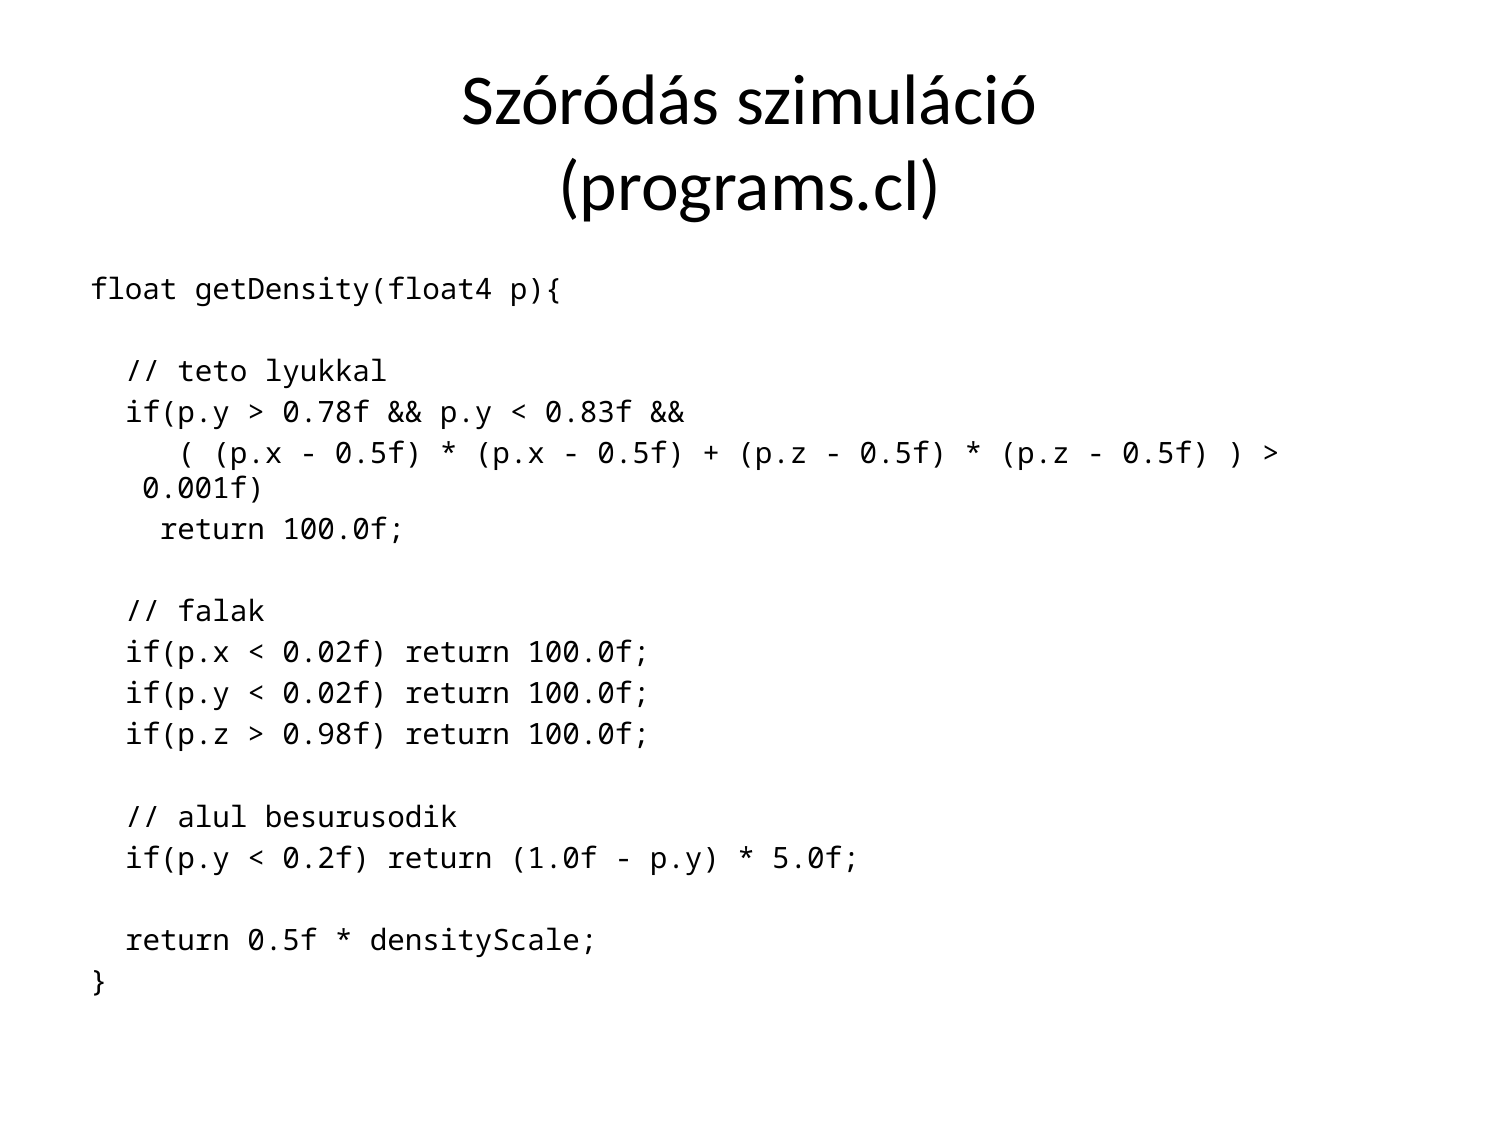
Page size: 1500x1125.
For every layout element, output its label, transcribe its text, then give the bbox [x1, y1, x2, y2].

list float getDensity(float4 p){ // teto lyukkal if(p.y > 0.78f && p.y < 0.83f && ( (p.x - 0.5f) * (p.x - 0.5f) + (p.z - 0.5f) * (p.z - 0.5f) ) > 0.001f) return 100.0f; // falak if(p.x < 0.02f) return 100.0f; if(p.y < 0.02f) return 100.0f; if(p.z > 0.98f) return 100.0f; // alul besurusodik if(p.y < 0.2f) return (1.0f - p.y) * 5.0f; return 0.5f * densityScale; } [75, 262, 1425, 1005]
title Szóródás szimuláció (programs.cl) [75, 45, 1425, 233]
